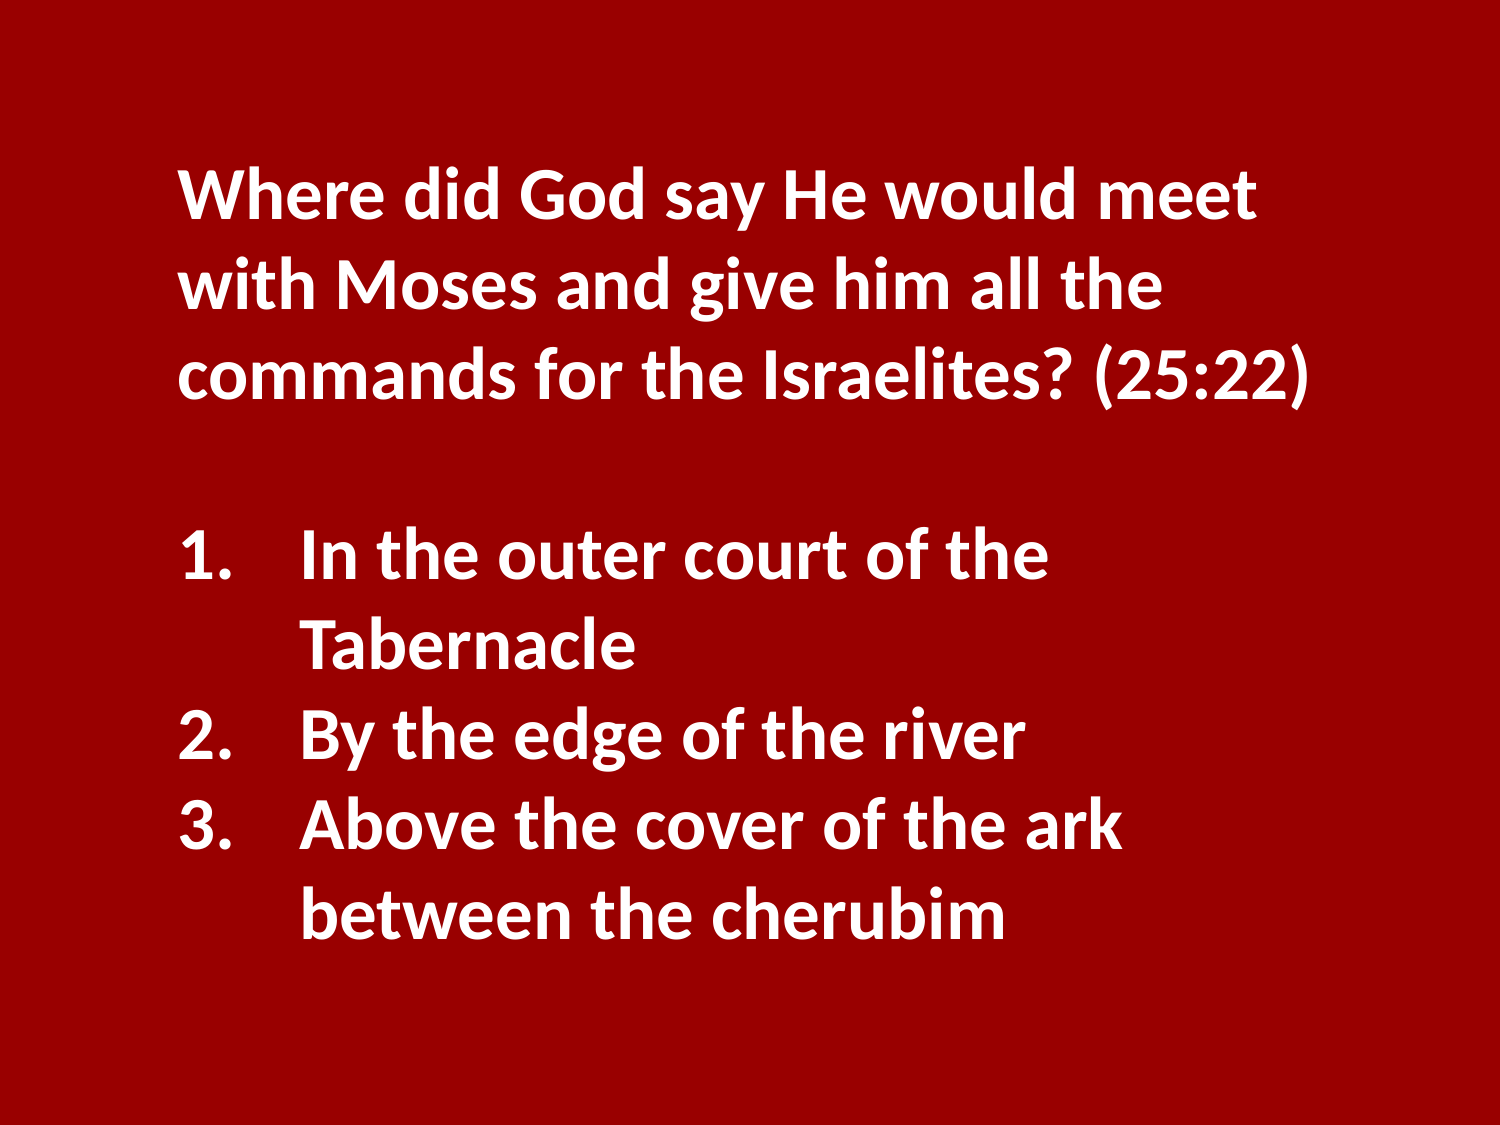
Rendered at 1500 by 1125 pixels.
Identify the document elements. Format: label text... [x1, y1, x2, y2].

text_box Where did God say He would meet with Moses and give him all the commands for the Israelites? (25:22) In the outer court of the Tabernacle By the edge of the river Above the cover of the ark between the cherubim [162, 137, 1350, 963]
